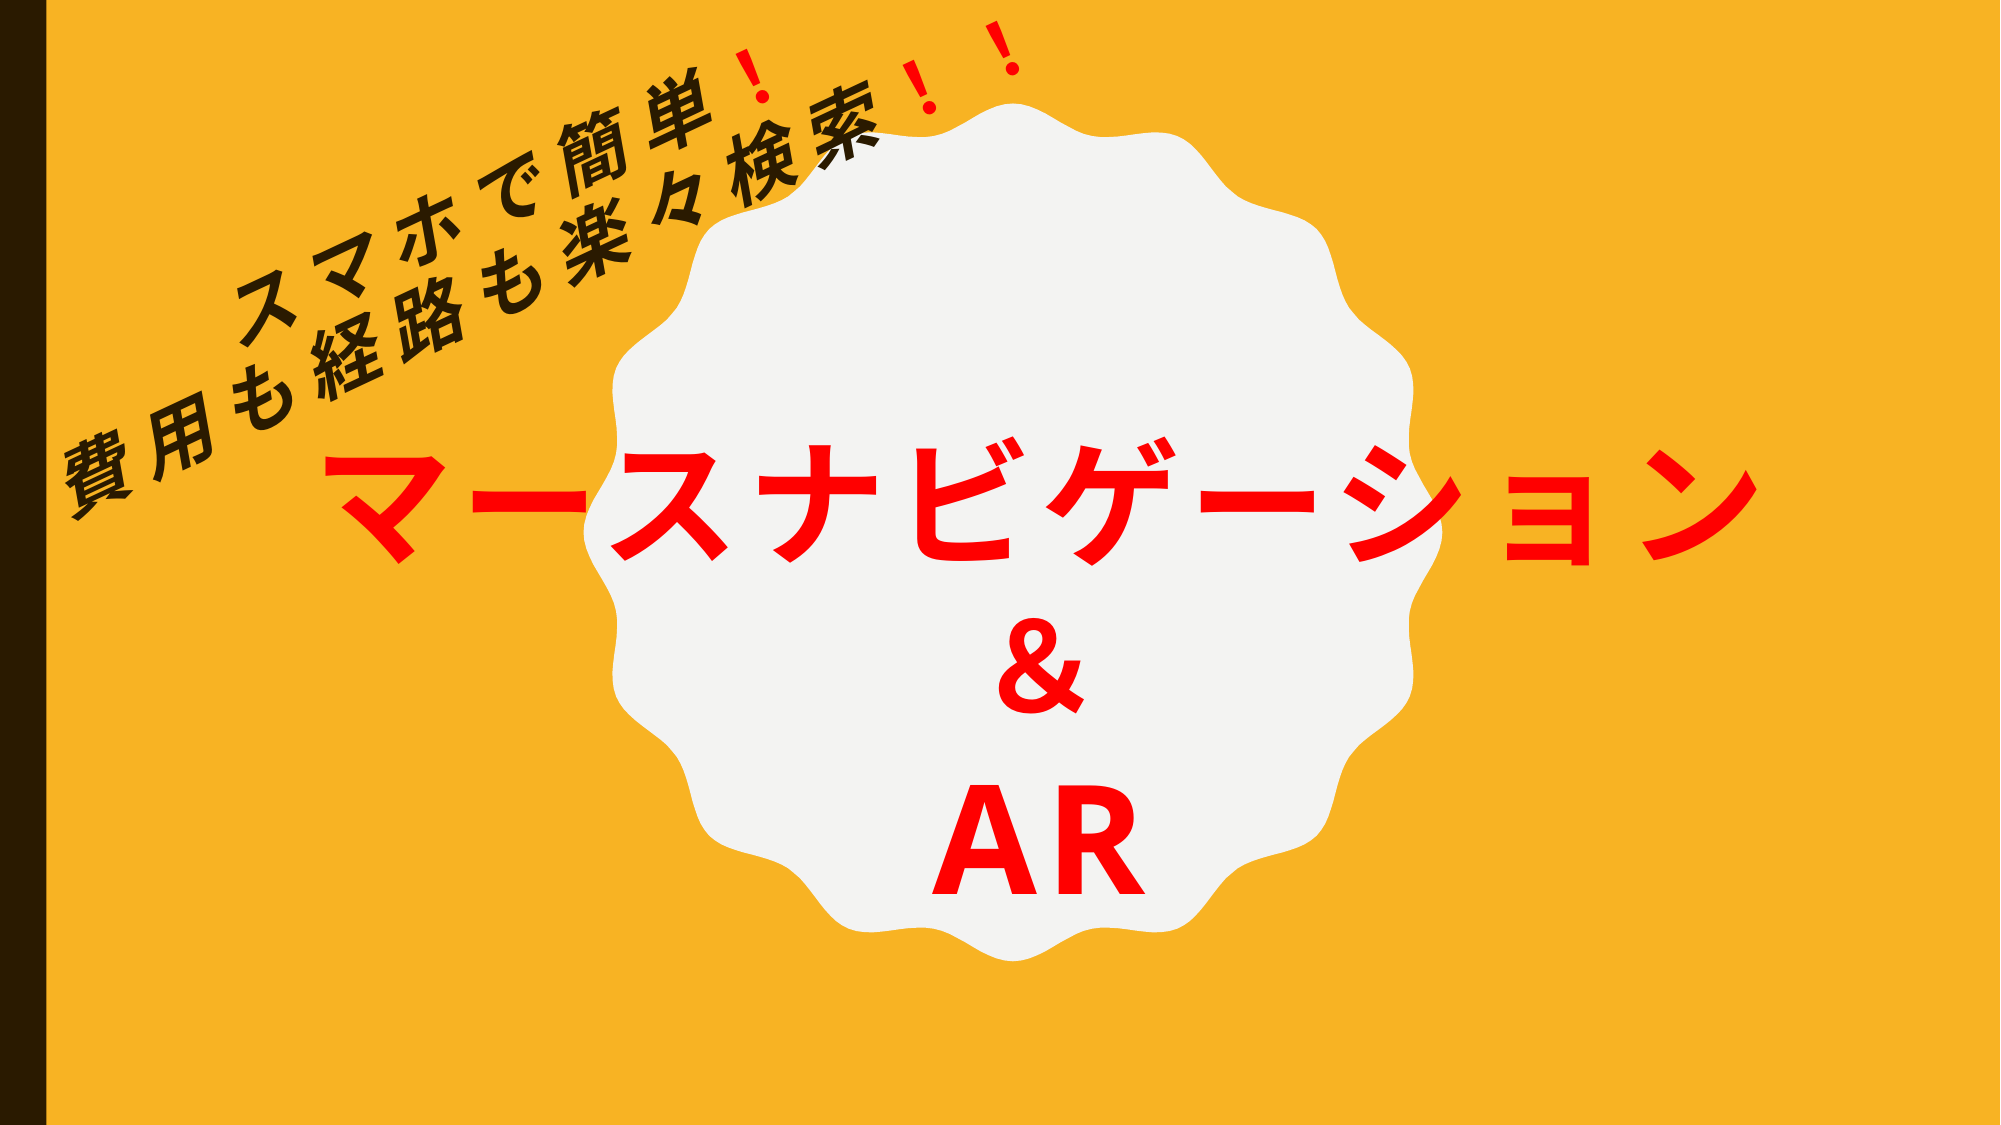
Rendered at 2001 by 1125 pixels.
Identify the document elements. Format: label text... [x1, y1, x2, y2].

title スマホで簡単！ 費用も経路も楽々検索！！ [0, 0, 1084, 564]
subtitle マースナビゲーション ＆ AR [282, 385, 1797, 1005]
